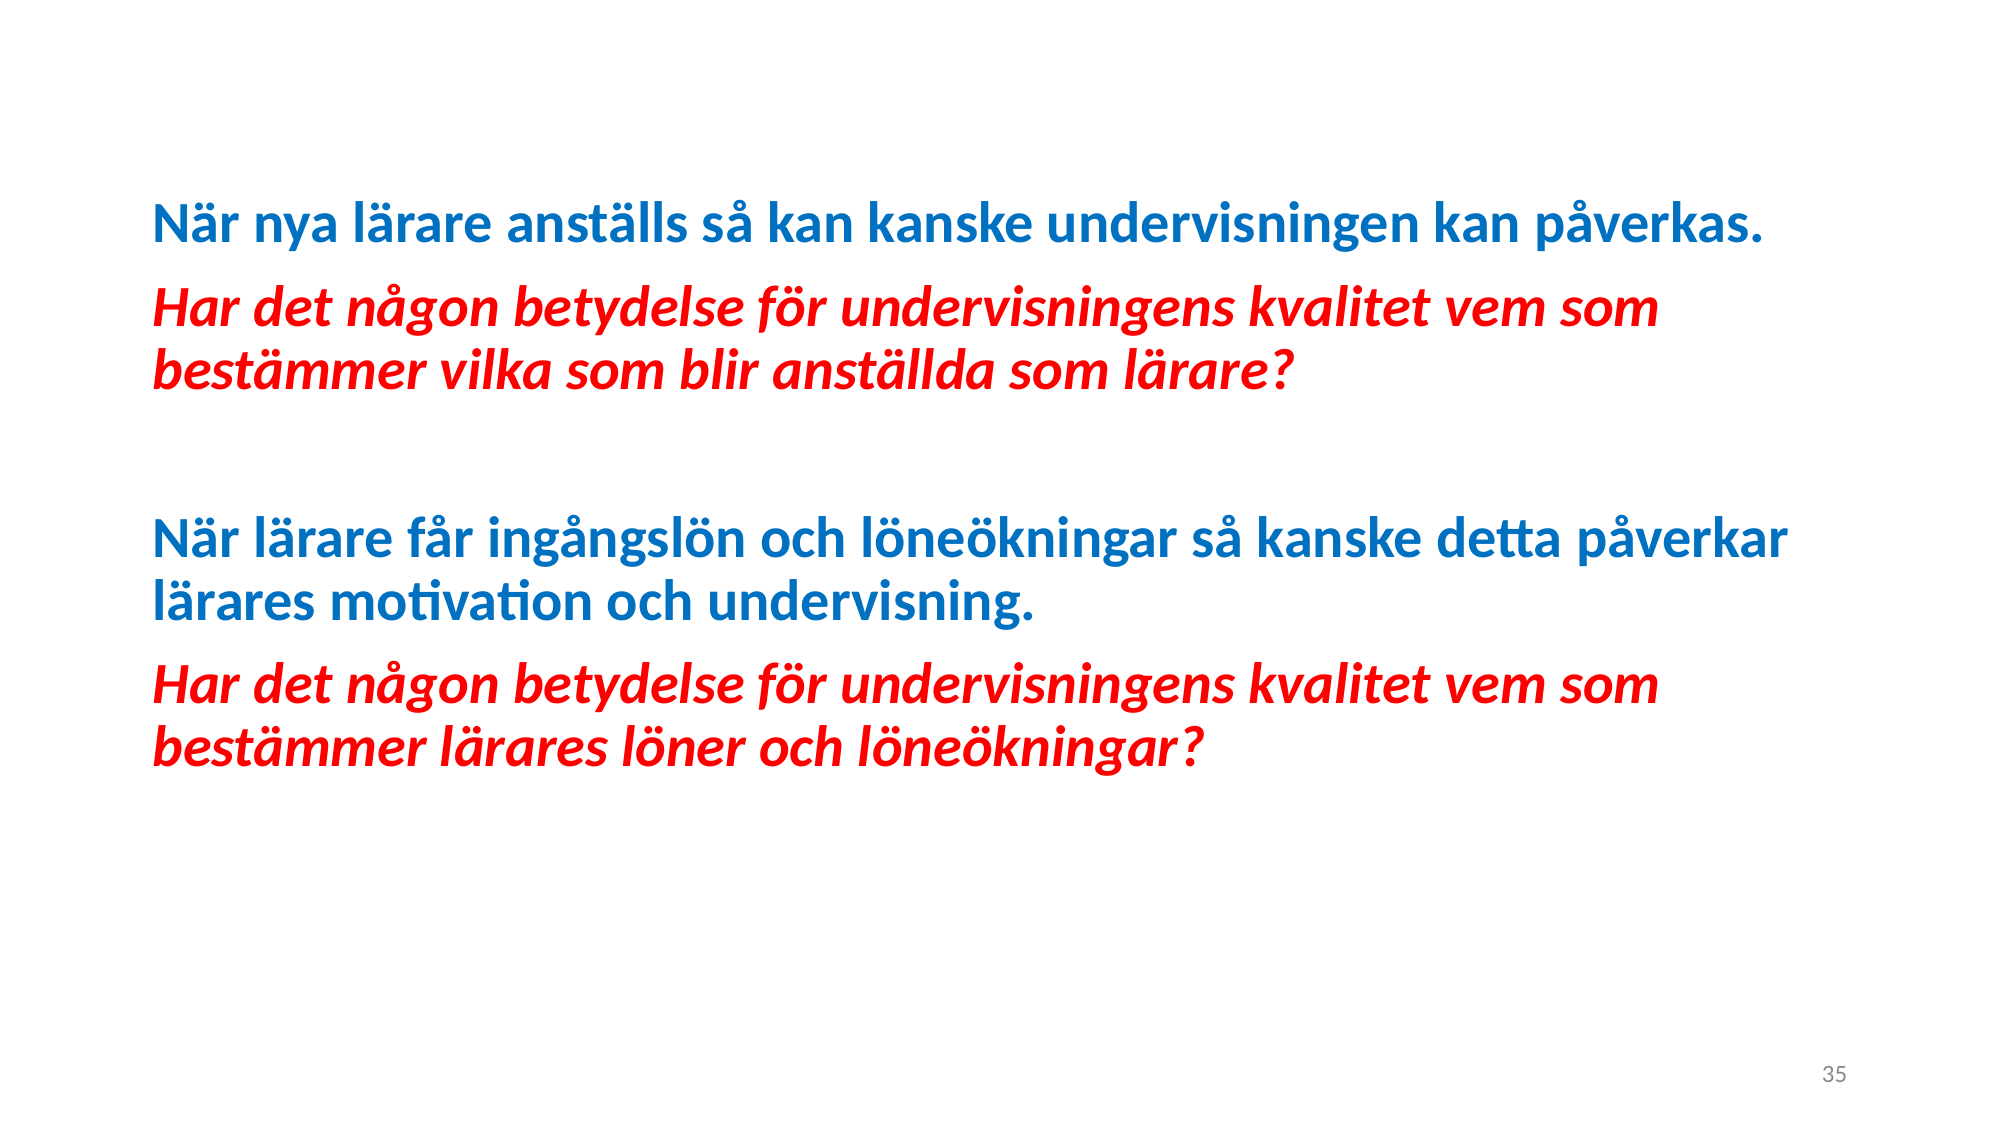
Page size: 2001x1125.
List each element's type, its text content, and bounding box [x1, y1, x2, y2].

slide_number 35 [1412, 1042, 1863, 1103]
list När nya lärare anställs så kan kanske undervisningen kan påverkas. Har det någon betydelse för undervisningens kvalitet vem som bestämmer vilka som blir anställda som lärare? När lärare får ingångslön och löneökningar så kanske detta påverkar lärares motivation och undervisning. Har det någon betydelse för undervisningens kvalitet vem som bestämmer lärares löner och löneökningar? [137, 184, 1863, 899]
